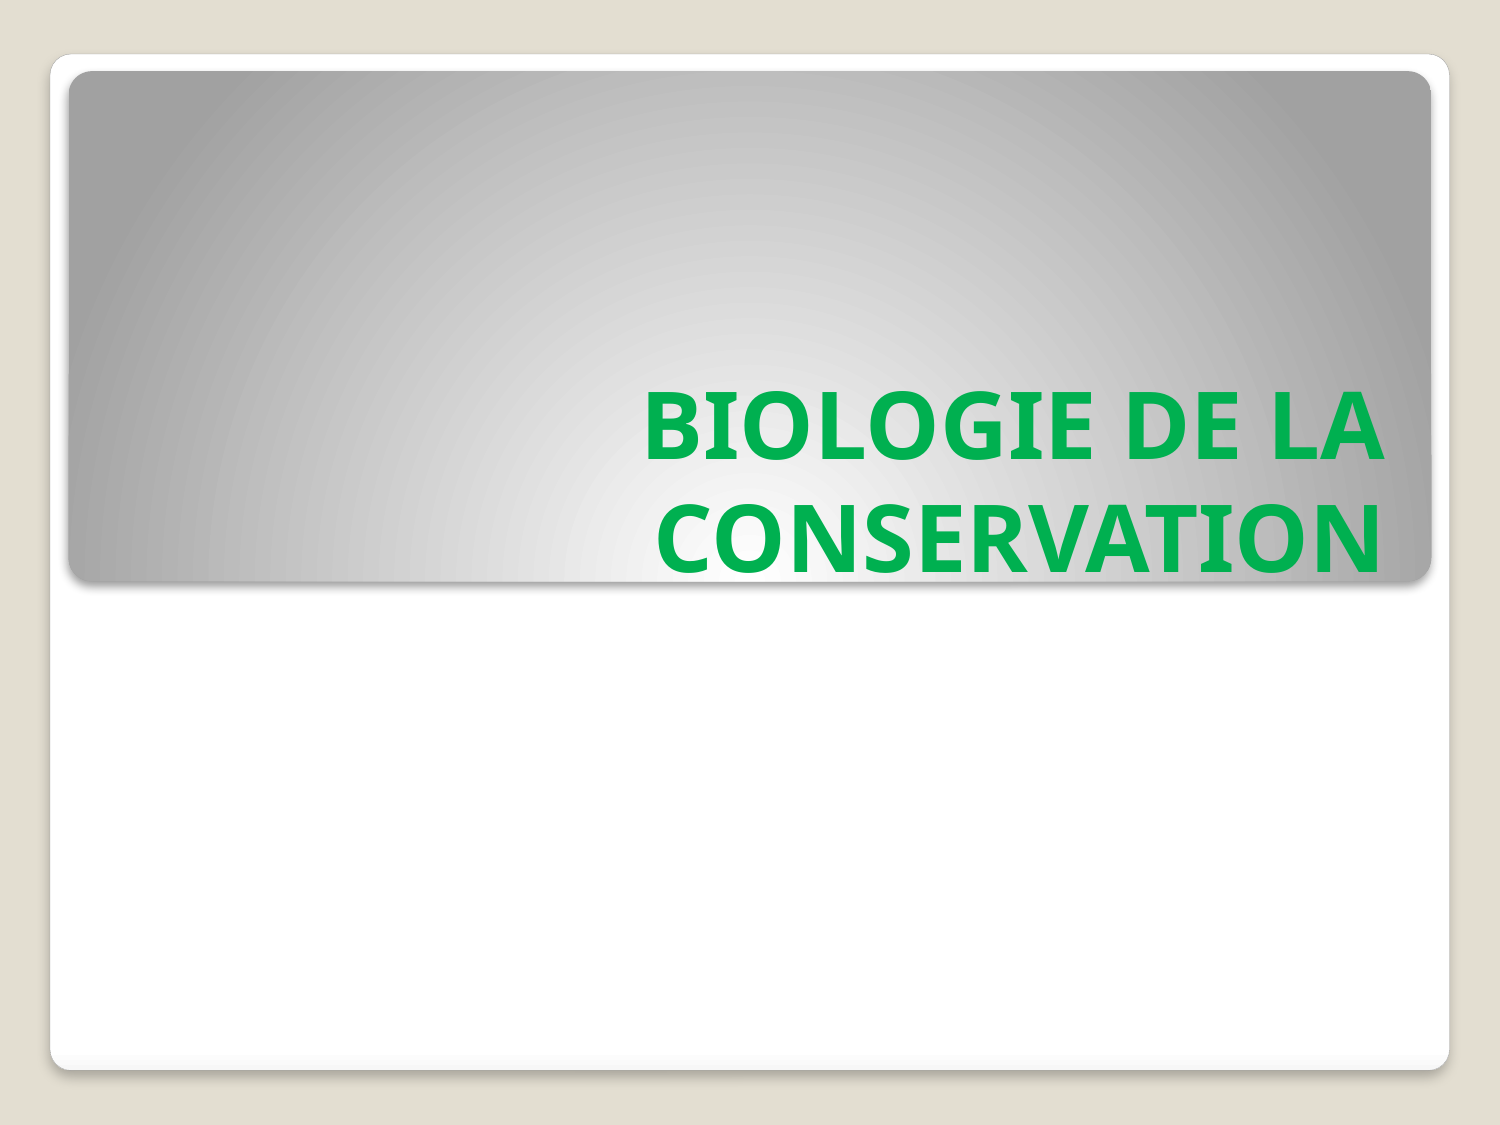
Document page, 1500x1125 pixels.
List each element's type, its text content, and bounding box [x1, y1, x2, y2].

title BIOLOGIE DE LA CONSERVATION [118, 298, 1394, 599]
